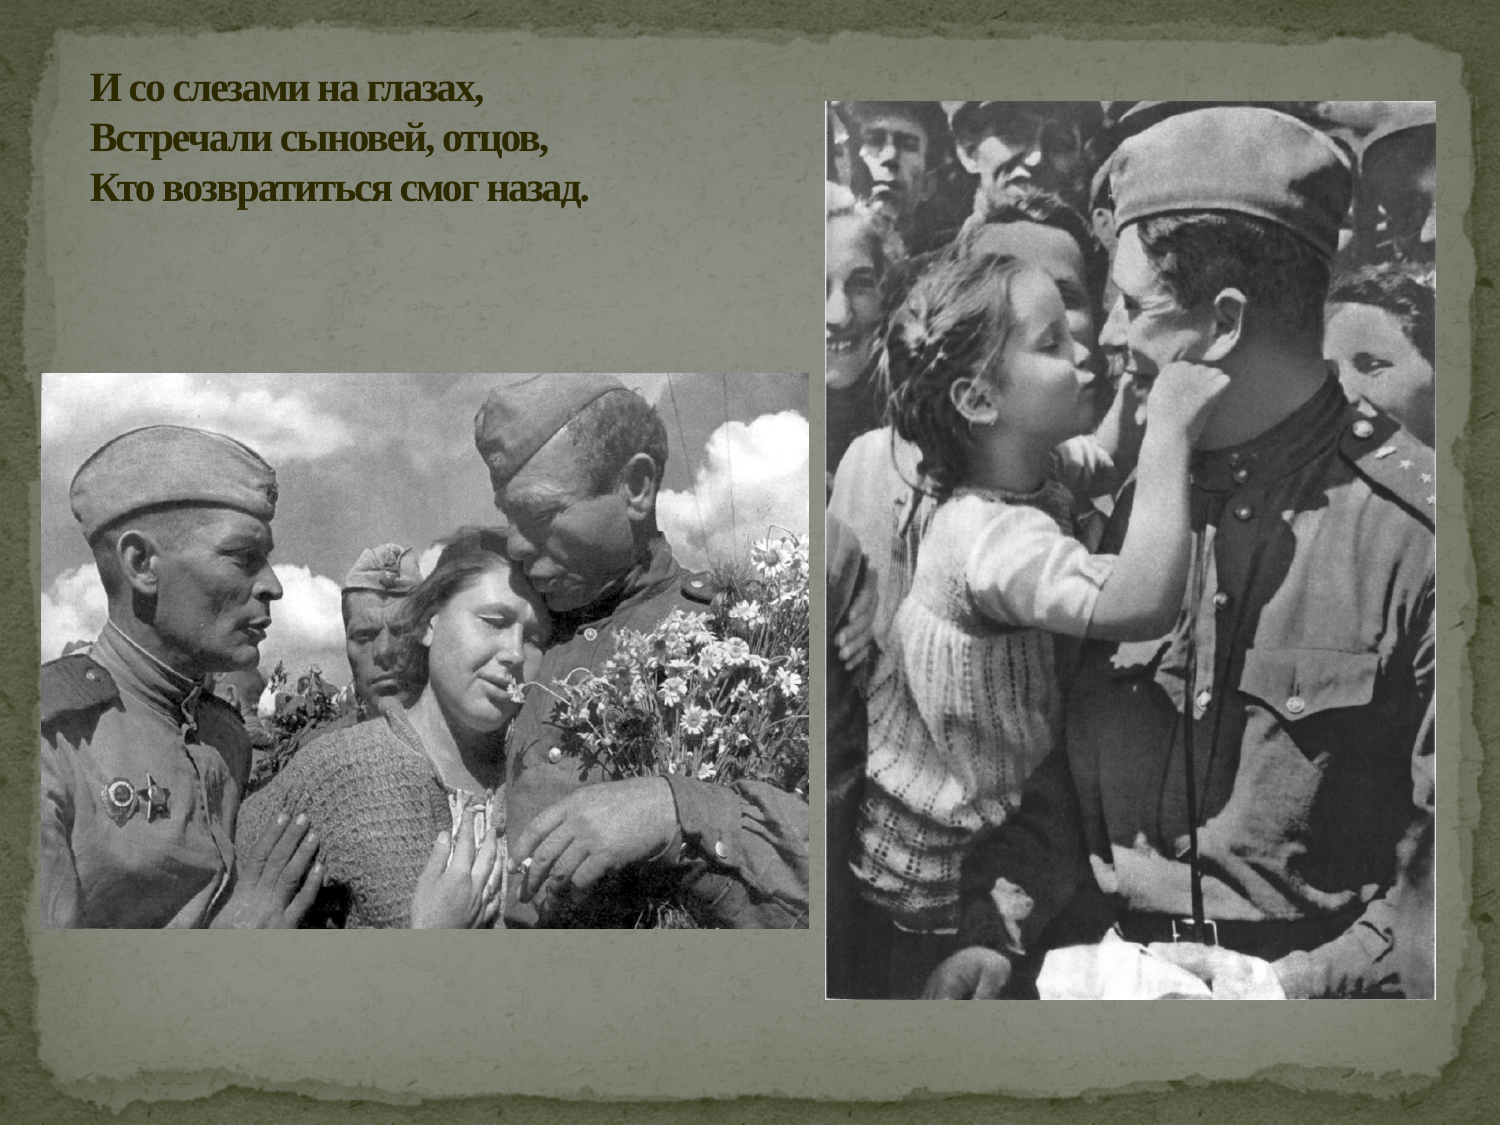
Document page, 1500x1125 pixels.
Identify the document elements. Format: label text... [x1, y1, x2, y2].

title И со слезами на глазах, Встречали сыновей, отцов, Кто возвратиться смог назад. [74, 24, 1425, 268]
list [827, 103, 1435, 999]
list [44, 376, 809, 927]
